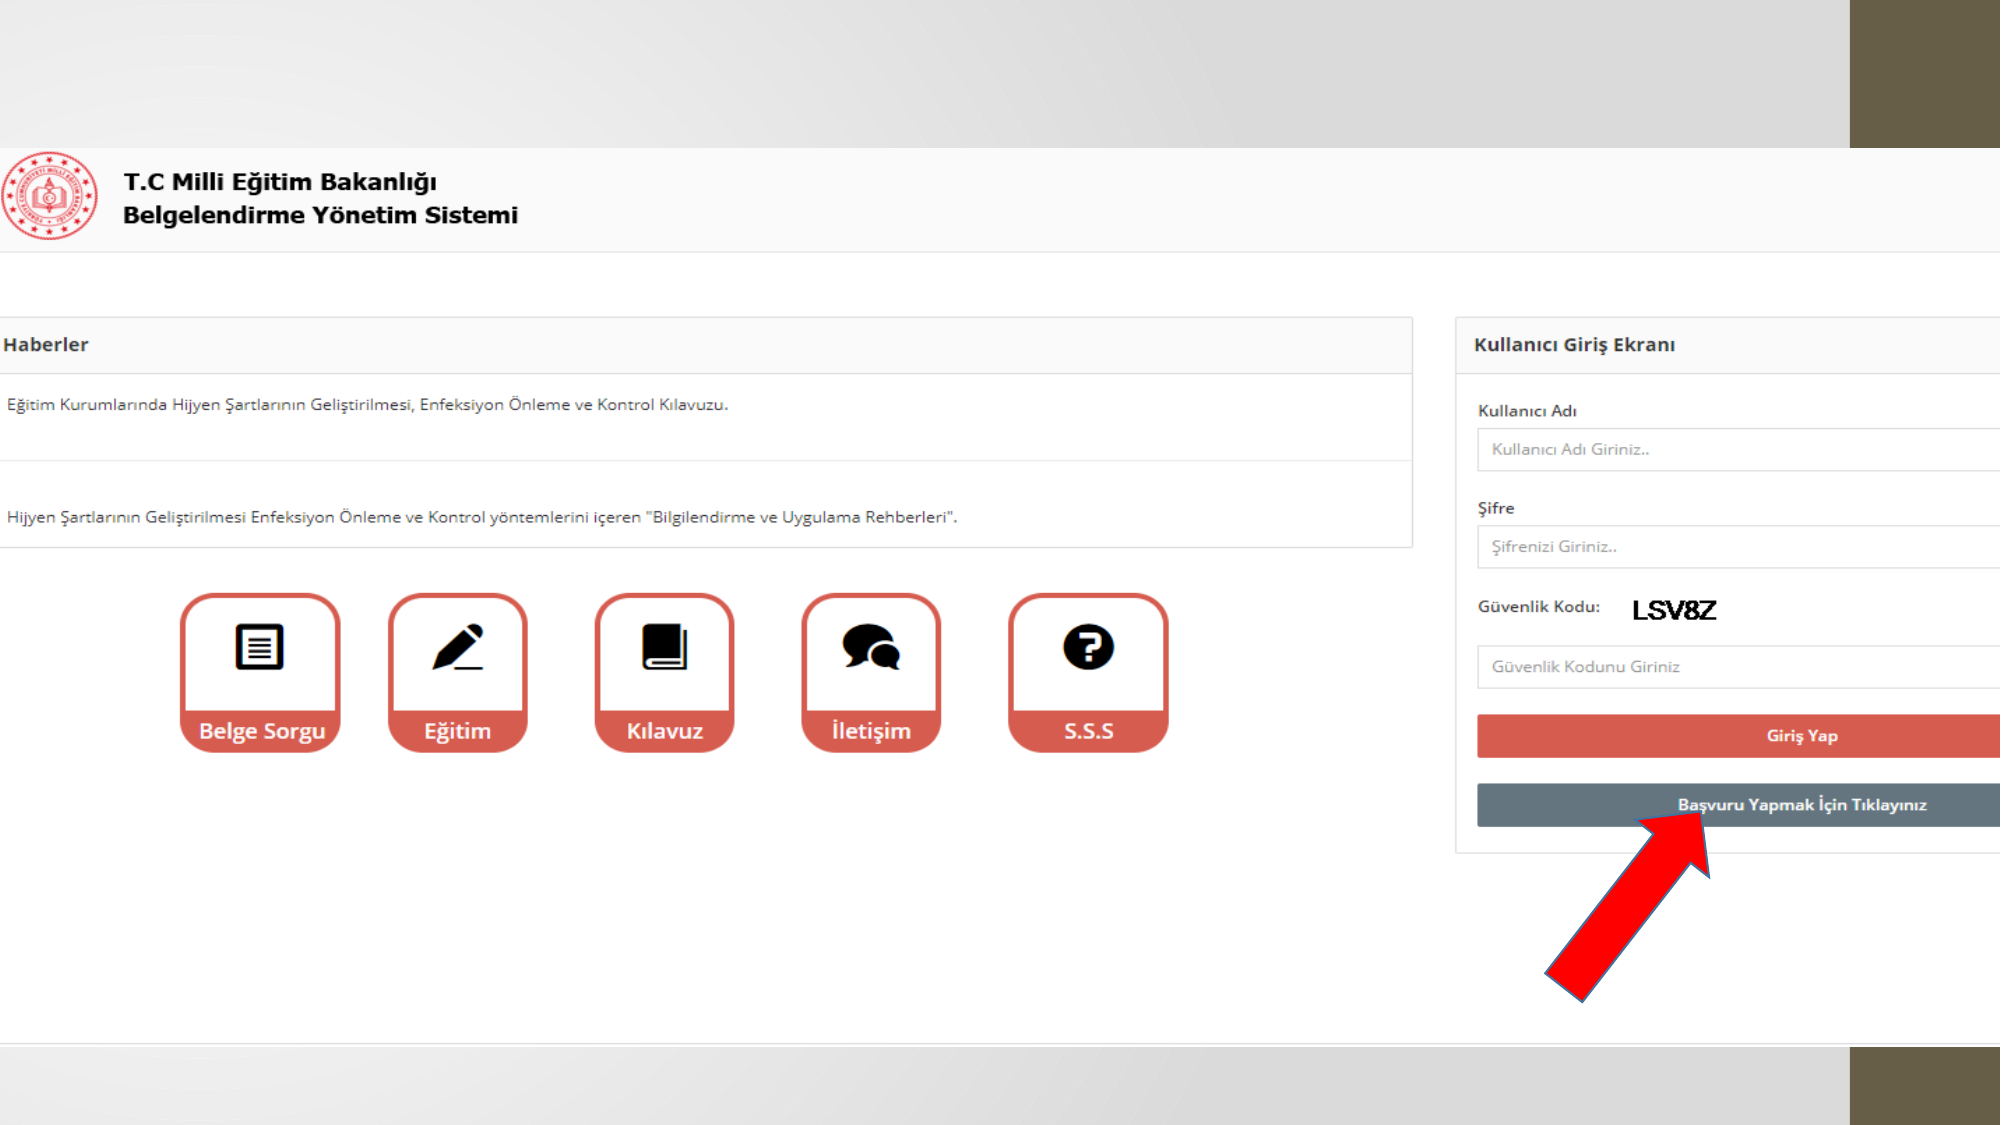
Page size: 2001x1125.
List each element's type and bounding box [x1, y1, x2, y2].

picture [0, 148, 2000, 1048]
